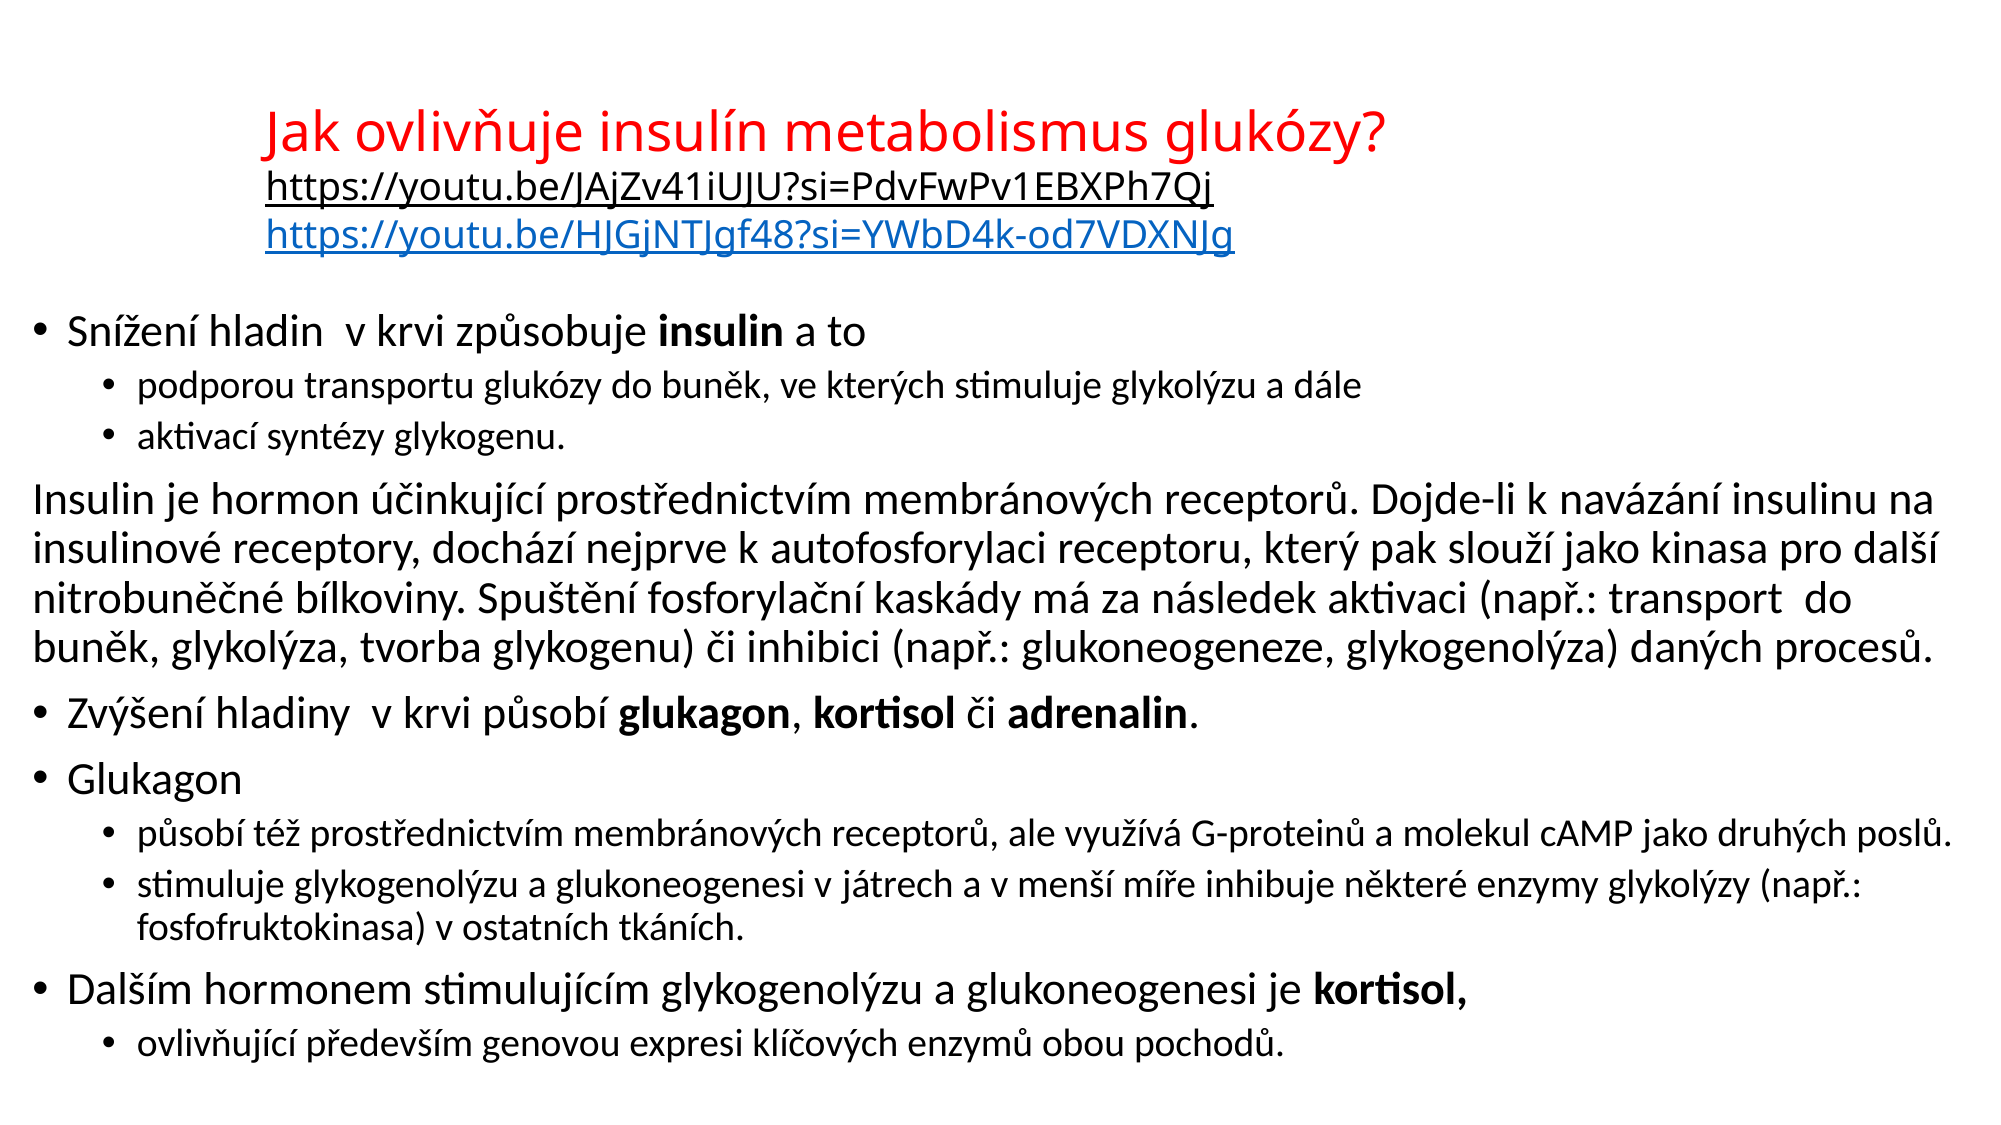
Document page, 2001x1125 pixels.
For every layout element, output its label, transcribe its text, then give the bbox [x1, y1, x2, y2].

title Jak ovlivňuje insulín metabolismus glukózy? https://youtu.be/JAjZv41iUJU?si=PdvFwPv1EBXPh7Qj https://youtu.be/HJGjNTJgf48?si=YWbD4k-od7VDXNJg [250, 95, 2000, 313]
